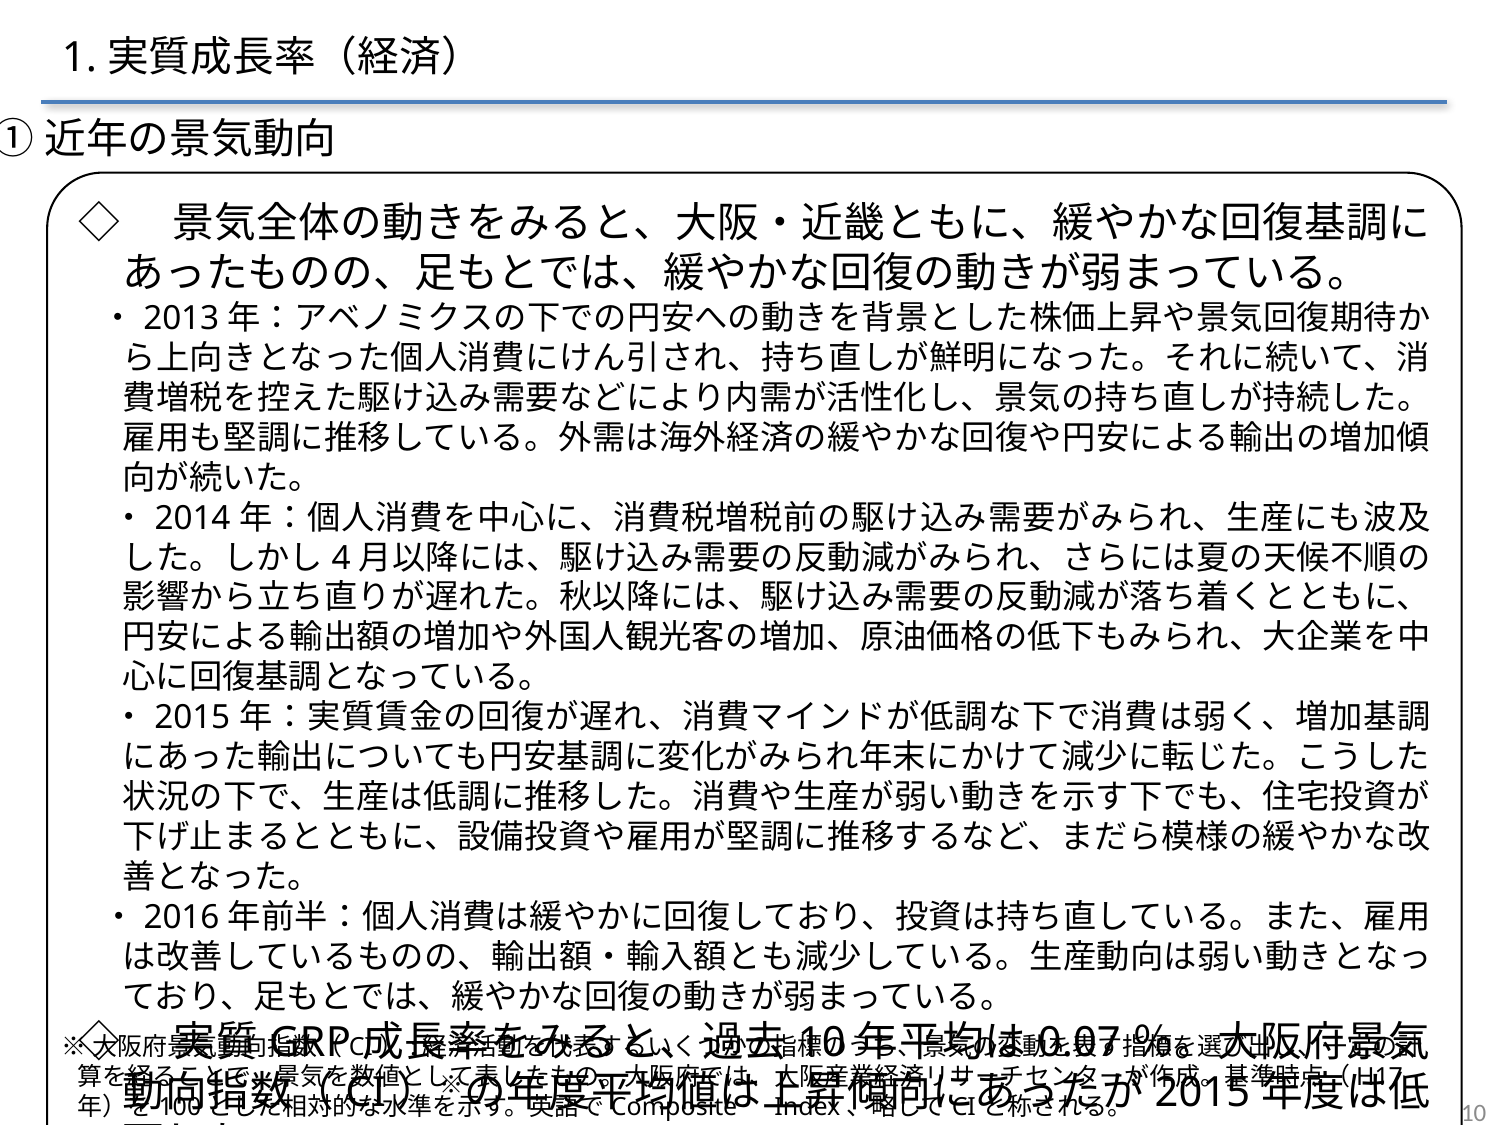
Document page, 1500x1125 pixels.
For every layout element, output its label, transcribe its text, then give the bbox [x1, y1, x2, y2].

table_cell 53.6％ [56.5％] [42, 104, 441, 112]
table_cell 特許庁「特許行政年次報告書2016年版」 [47, 104, 441, 109]
text_box ◇ 景気全体の動きをみると、大阪・近畿ともに、緩やかな回復基調にあったものの、足もとでは、緩やかな回復の動きが弱まっている。 ・2013年：アベノミクスの下での円安への動きを背景とした株価上昇や景気回復期待から上向きとなった個人消費にけん引され、持ち直しが鮮明になった。それに続いて、消費増税を控えた駆け込み需要などにより内需が活性化し、景気の持ち直しが持続した。雇用も堅調に推移している。外需は海外経済の緩やかな回復や円安による輸出の増加傾向が続いた。 ・2014年：個人消費を中心に、消費税増税前の駆け込み需要がみられ、生産にも波及した。しかし4月以降には、駆け込み需要の反動減がみられ、さらには夏の天候不順の影響から立ち直りが遅れた。秋以降には、駆け込み需要の反動減が落ち着くとともに、円安による輸出額の増加や外国人観光客の増加、原油価格の低下もみられ、大企業を中心に回復基調となっている。 ・2015年：実質賃金の回復が遅れ、消費マインドが低調な下で消費は弱く、増加基調にあった輸出についても円安基調に変化がみられ年末にかけて減少に転じた。こうした状況の下で、生産は低調に推移した。消費や生産が弱い動きを示す下でも、住宅投資が下げ止まるとともに、設備投資や雇用が堅調に推移するなど、まだら模様の緩やかな改善となった。 ・2016年前半：個人消費は緩やかに回復しており、投資は持ち直している。また、雇用は改善しているものの、輸出額・輸入額とも減少している。生産動向は弱い動きとなっており、足もとでは、緩やかな回復の動きが弱まっている。 ◇ 実質GRP成長率をみると、過去10年平均は0.07％。大阪府景気動向指数（CI）※の年度平均値は上昇傾向にあったが2015年度は低下した。 [45, 170, 1464, 1125]
text_box 1.実質成長率（経済） [47, 22, 1028, 88]
slide_number 10 [1151, 1081, 1500, 1125]
text_box ①近年の景気動向 [0, 104, 441, 170]
